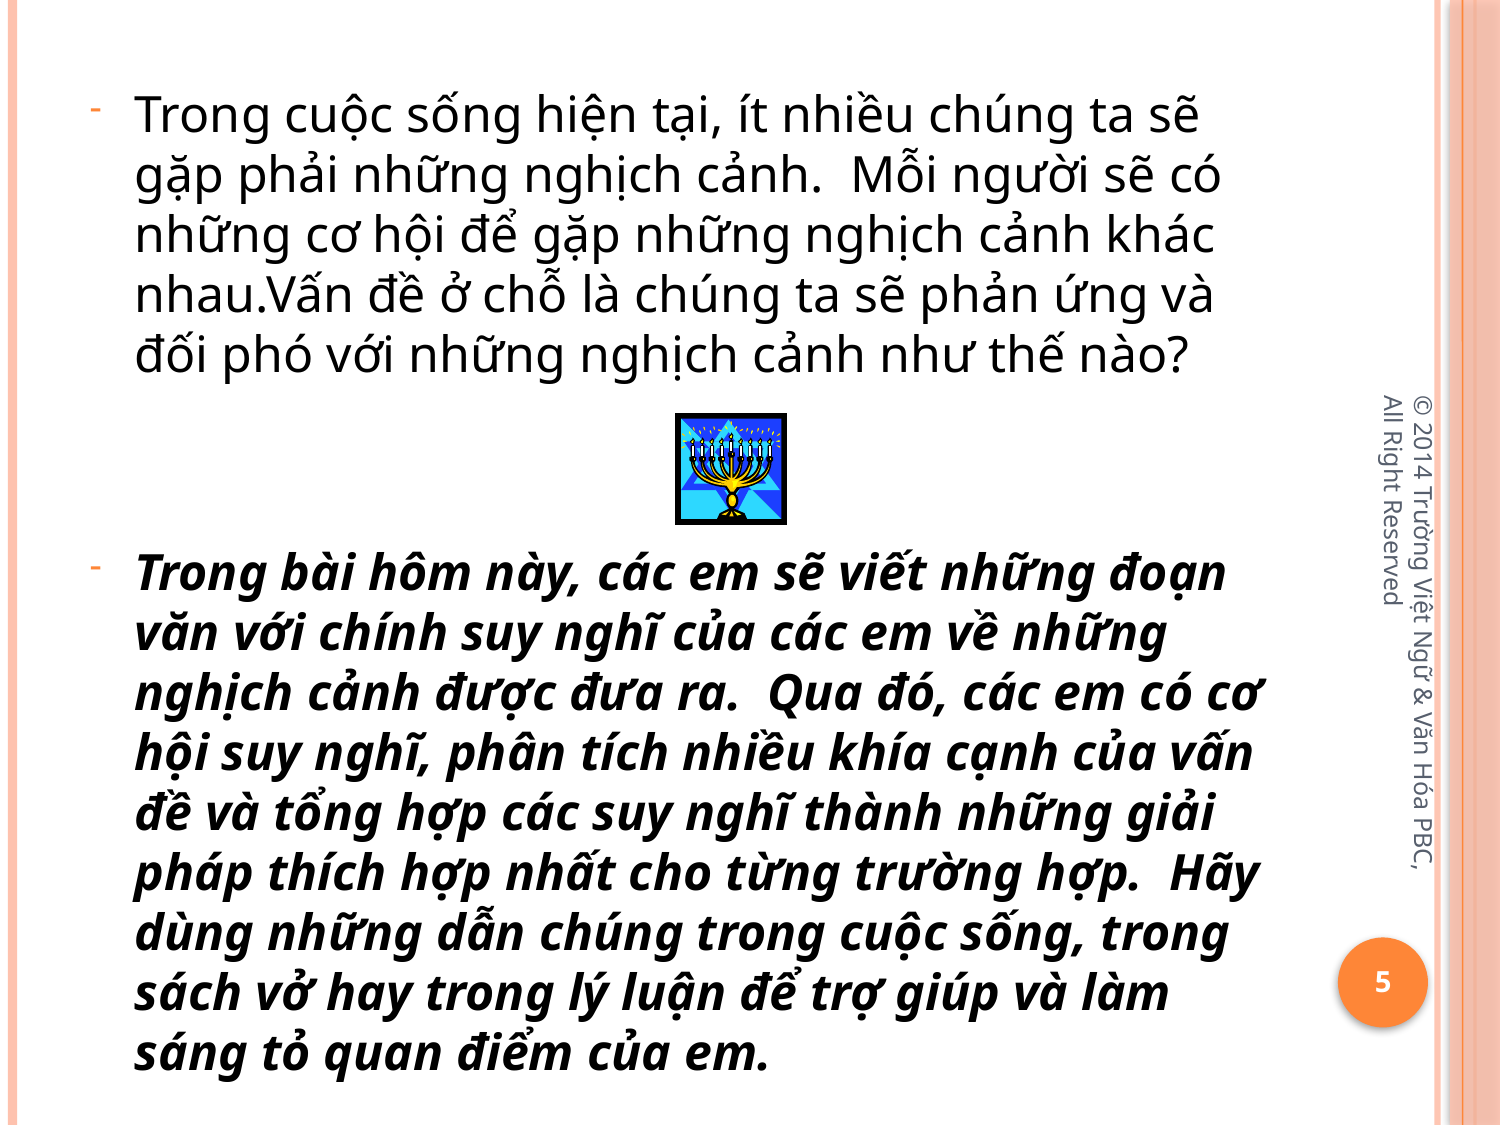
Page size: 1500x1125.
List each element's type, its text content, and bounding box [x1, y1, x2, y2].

footer © 2014 Trường Việt Ngữ & Văn Hóa PBC, All Right Reserved [1379, 380, 1440, 906]
slide_number 5 [1333, 940, 1434, 1027]
list Trong cuộc sống hiện tại, ít nhiều chúng ta sẽ gặp phải những nghịch cảnh. Mỗi người sẽ có những cơ hội để gặp những nghịch cảnh khác nhau.Vấn đề ở chỗ là chúng ta sẽ phản ứng và đối phó với những nghịch cảnh như thế nào? Trong bài hôm này, các em sẽ viết những đoạn văn với chính suy nghĩ của các em về những nghịch cảnh được đưa ra. Qua đó, các em có cơ hội suy nghĩ, phân tích nhiều khía cạnh của vấn đề và tổng hợp các suy nghĩ thành những giải pháp thích hợp nhất cho từng trường hợp. Hãy dùng những dẫn chúng trong cuộc sống, trong sách vở hay trong lý luận để trợ giúp và làm sáng tỏ quan điểm của em. [75, 75, 1300, 1062]
picture [674, 411, 788, 526]
